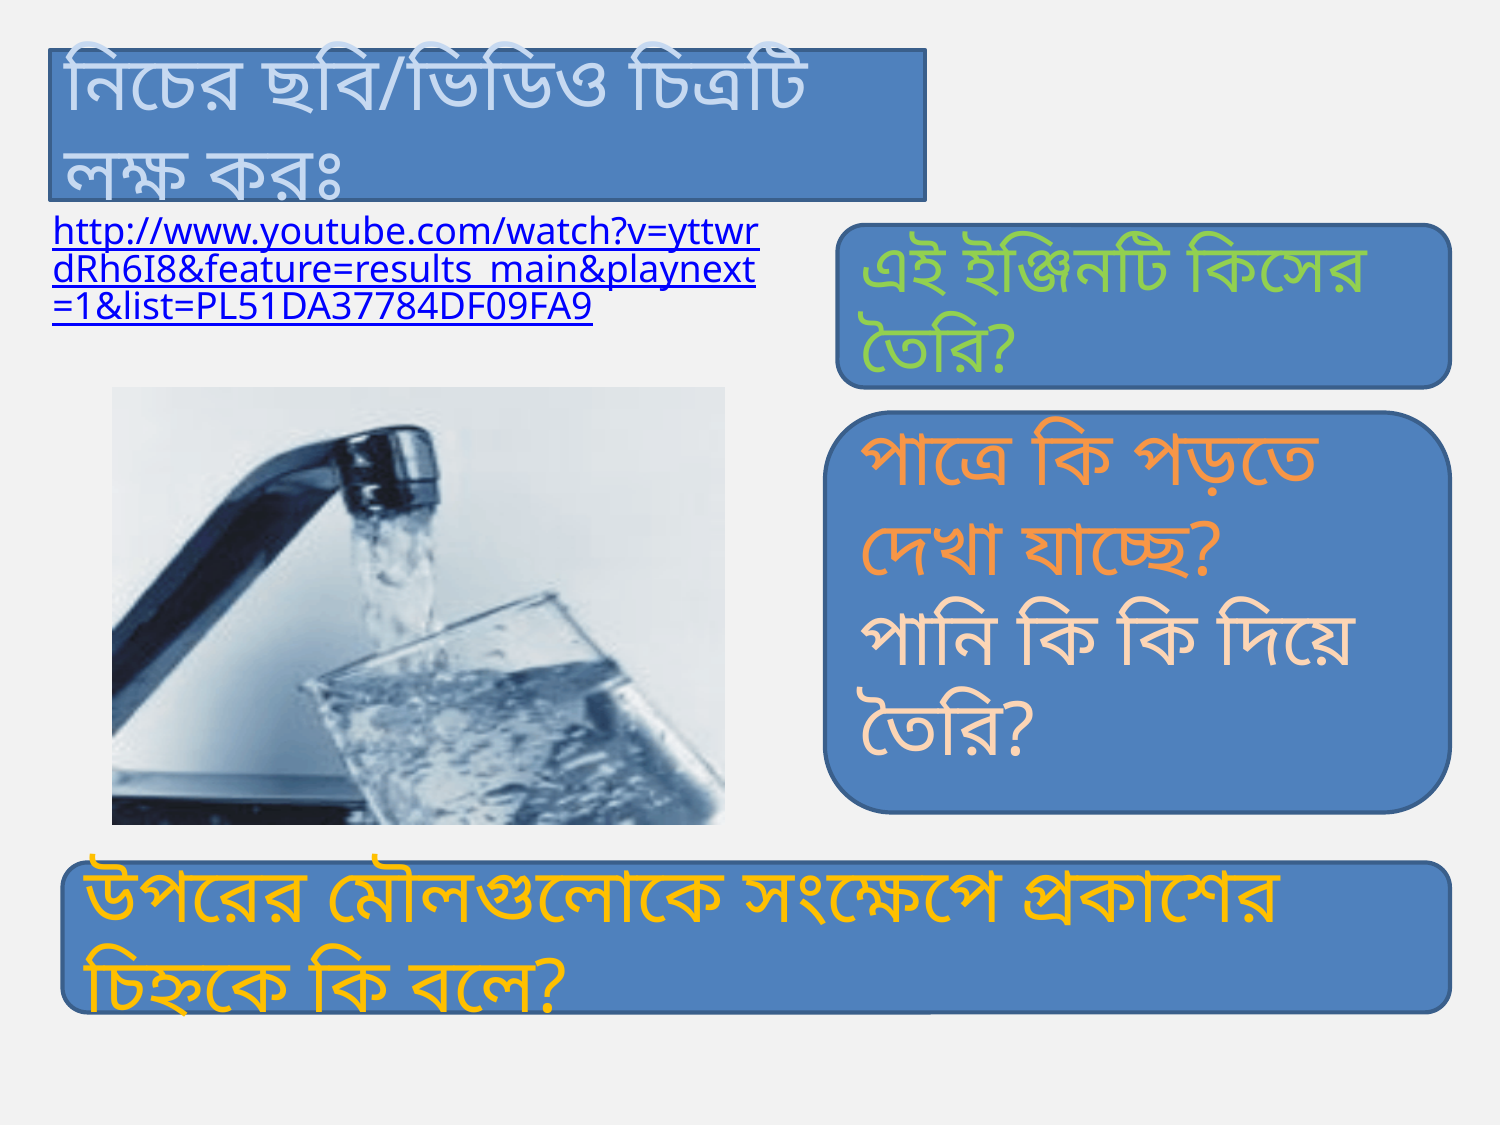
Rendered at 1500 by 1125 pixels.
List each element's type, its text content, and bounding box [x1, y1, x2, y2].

text_box http://www.youtube.com/watch?v=yttwrdRh6I8&feature=results_main&playnext=1&list=PL51DA37784DF09FA9 [37, 199, 788, 311]
text_box এই ইঞ্জিনটি কিসের তৈরি? [835, 222, 1453, 390]
picture [112, 387, 726, 826]
text_box নিচের ছবি/ভিডিও চিত্রটি লক্ষ করঃ [48, 48, 927, 202]
text_box পাত্রে কি পড়তে দেখা যাচ্ছে? পানি কি কি দিয়ে তৈরি? [822, 410, 1453, 815]
text_box উপরের মৌলগুলোকে সংক্ষেপে প্রকাশের চিহ্নকে কি বলে? [60, 860, 1453, 1015]
